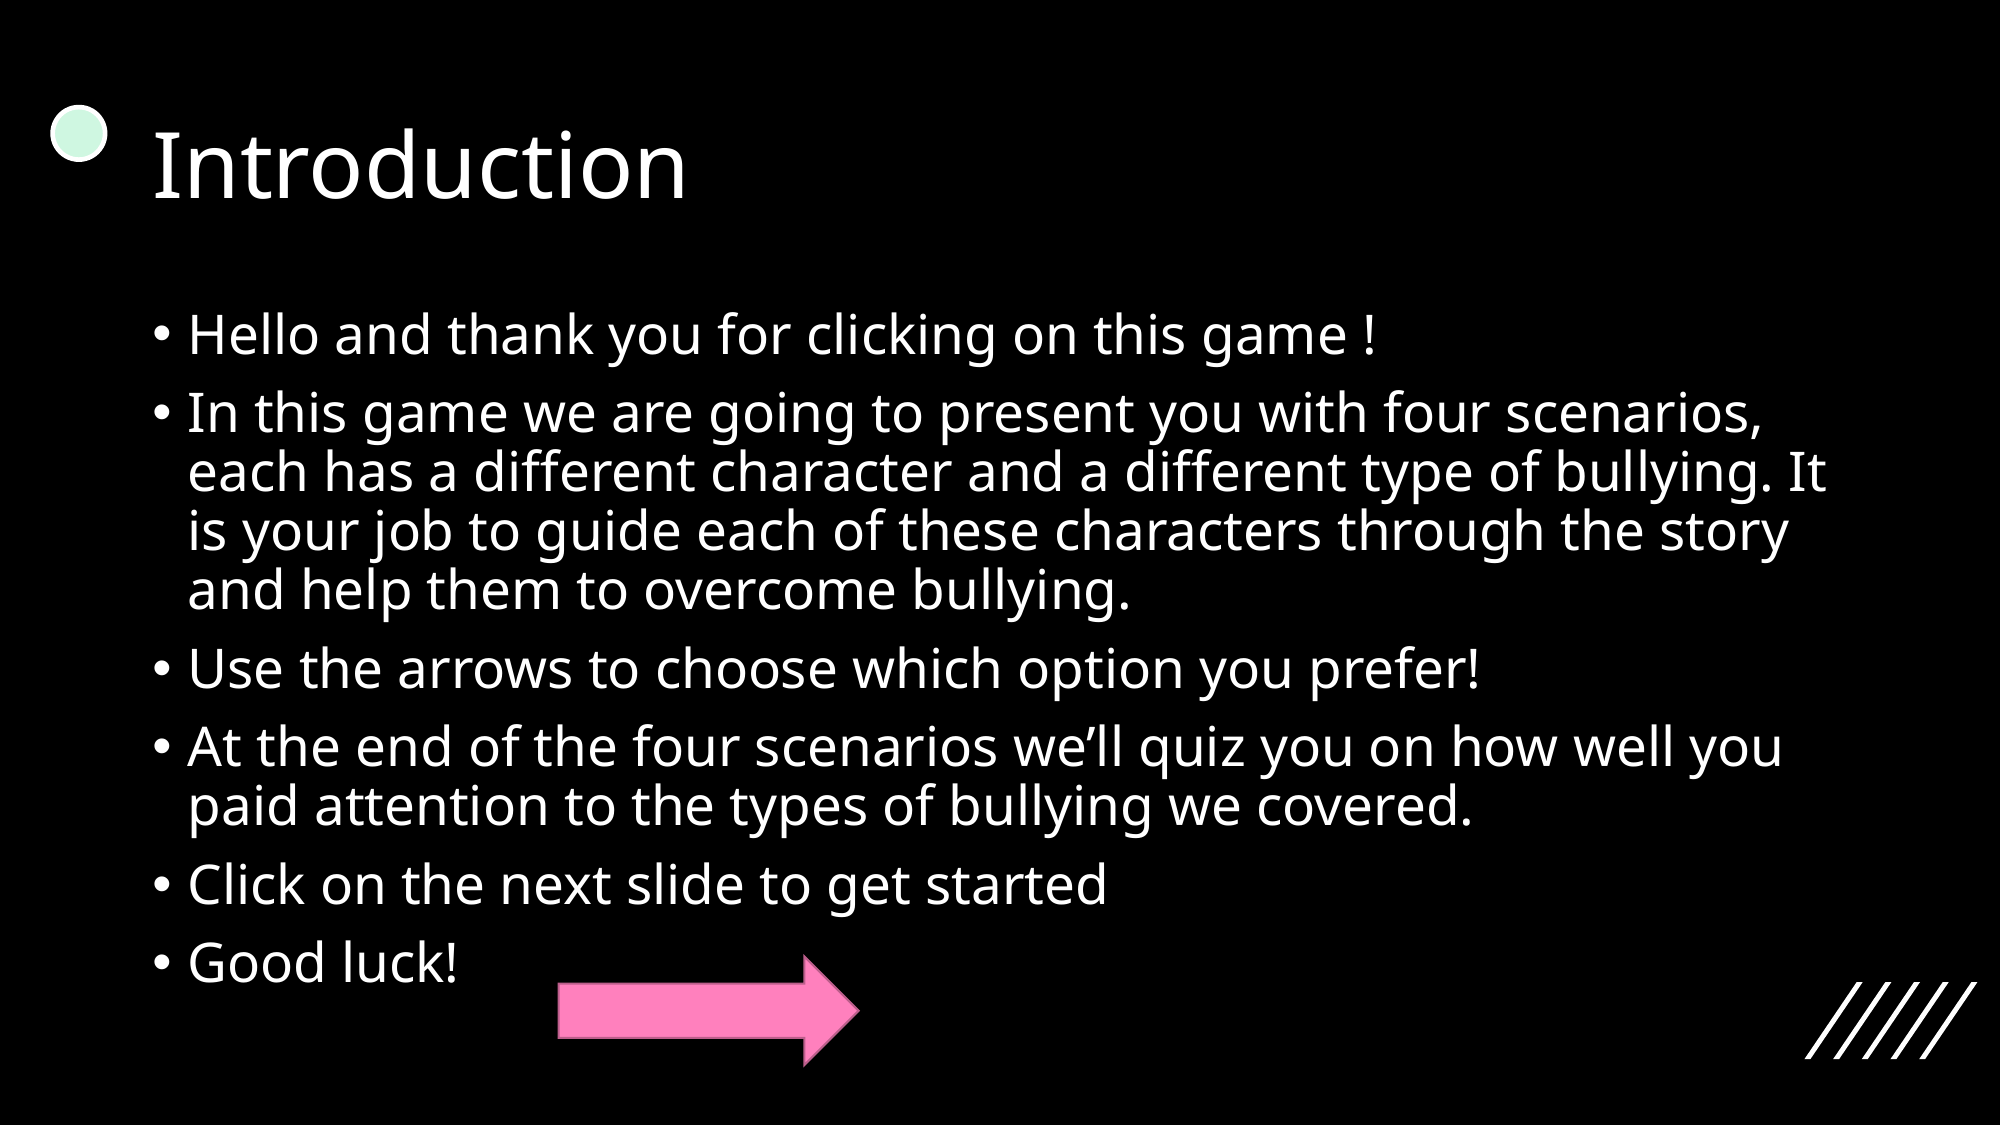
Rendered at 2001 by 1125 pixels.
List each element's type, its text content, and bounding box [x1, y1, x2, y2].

text_box [557, 954, 861, 1068]
title Introduction [137, 59, 1863, 278]
list Hello and thank you for clicking on this game ! In this game we are going to present you with four scenarios, each has a different character and a different type of bullying. It is your job to guide each of these characters through the story and help them to overcome bullying. Use the arrows to choose which option you prefer! At the end of the four scenarios we’ll quiz you on how well you paid attention to the types of bullying we covered. Click on the next slide to get started Good luck! [137, 299, 1863, 1014]
